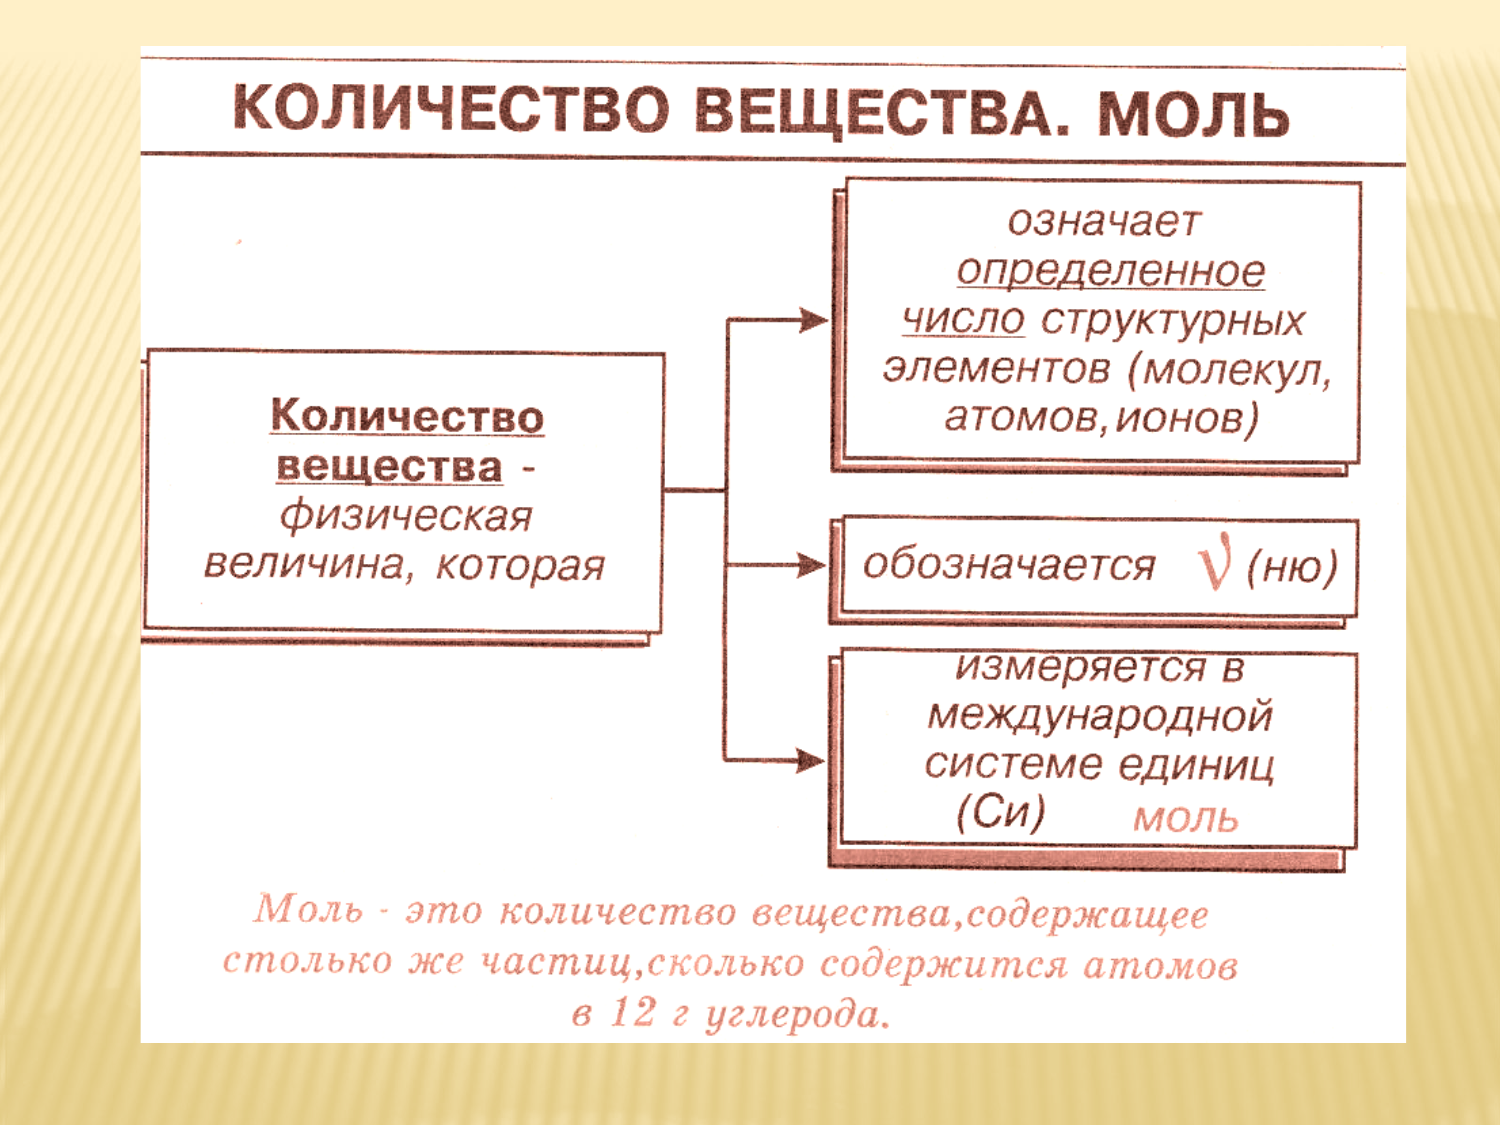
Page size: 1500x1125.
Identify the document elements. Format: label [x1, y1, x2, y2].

picture [140, 46, 1407, 1044]
